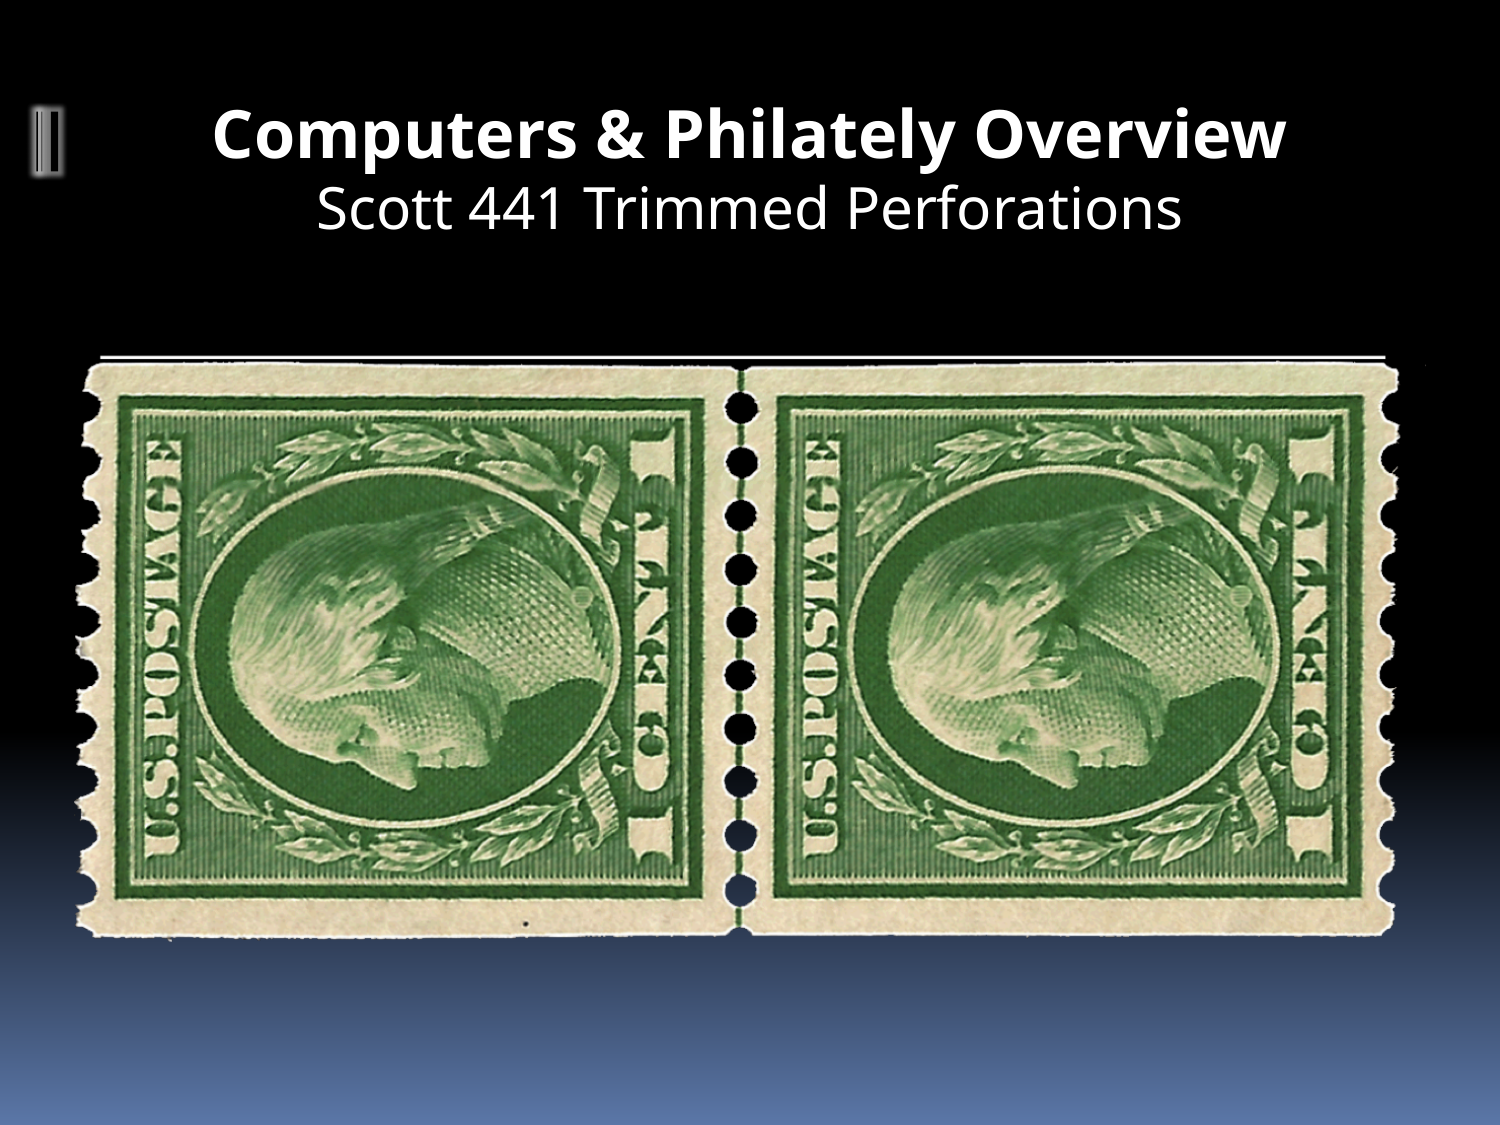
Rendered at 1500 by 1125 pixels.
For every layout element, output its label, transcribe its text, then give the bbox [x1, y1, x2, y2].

picture [69, 336, 1431, 971]
title Computers & Philately Overview Scott 441 Trimmed Perforations [112, 83, 1388, 263]
